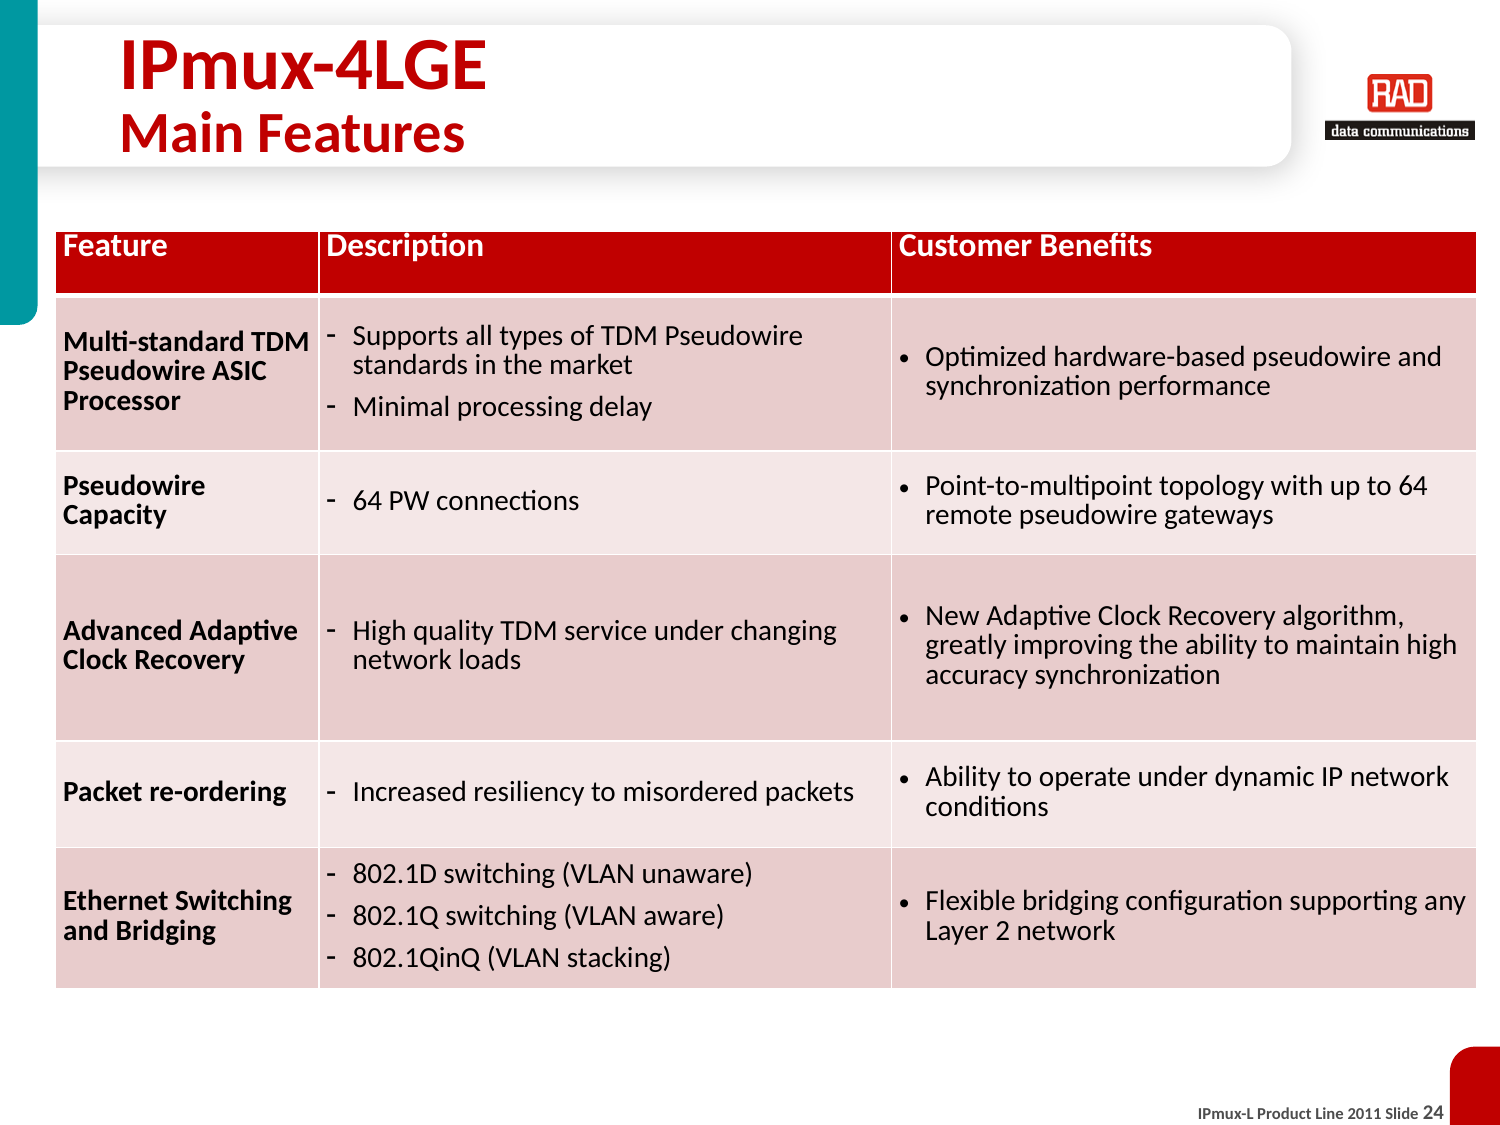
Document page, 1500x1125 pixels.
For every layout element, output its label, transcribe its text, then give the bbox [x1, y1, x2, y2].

table_cell Flexible bridging configuration supporting any Layer 2 network [892, 848, 1476, 988]
table_cell Optimized hardware-based pseudowire and synchronization performance [892, 298, 1476, 450]
table_cell Multi-standard TDM Pseudowire ASIC Processor [56, 298, 318, 450]
table_cell High quality TDM service under changing network loads [320, 555, 891, 740]
table_cell Pseudowire Capacity [56, 452, 318, 554]
table_cell 802.1D switching (VLAN unaware) 802.1Q switching (VLAN aware) 802.1QinQ (VLAN stacking) [320, 848, 891, 988]
table_cell Point-to-multipoint topology with up to 64 remote pseudowire gateways [892, 452, 1476, 554]
table_cell Advanced Adaptive Clock Recovery [56, 555, 318, 740]
title IPmux-4LGE Main Features [104, 43, 1215, 149]
table_header Customer Benefits [892, 232, 1476, 293]
table_cell New Adaptive Clock Recovery algorithm, greatly improving the ability to maintain high accuracy synchronization [892, 555, 1476, 740]
table_header Feature [56, 232, 318, 293]
table_header Description [320, 232, 891, 293]
table_cell 64 PW connections [320, 452, 891, 554]
table_cell Supports all types of TDM Pseudowire standards in the market Minimal processing delay [320, 298, 891, 450]
table_cell Ability to operate under dynamic IP network conditions [892, 742, 1476, 847]
table_cell Ethernet Switching and Bridging [56, 848, 318, 988]
table_cell Increased resiliency to misordered packets [320, 742, 891, 847]
table_cell Packet re-ordering [56, 742, 318, 847]
picture [1325, 74, 1475, 140]
